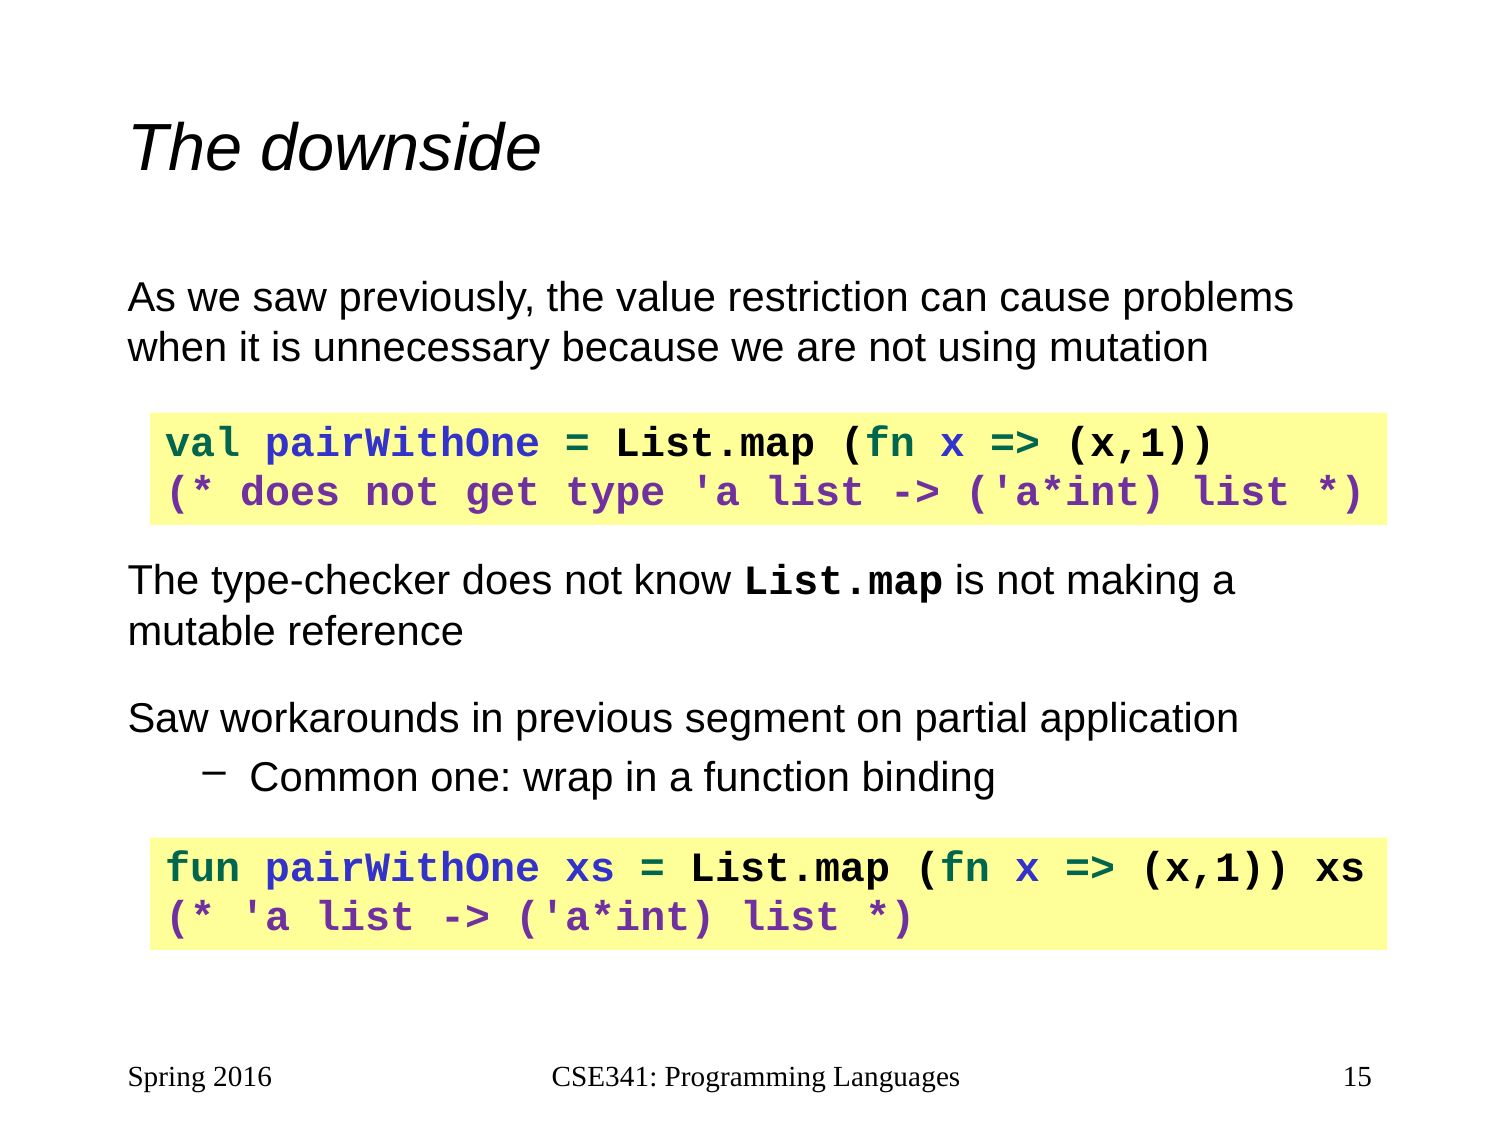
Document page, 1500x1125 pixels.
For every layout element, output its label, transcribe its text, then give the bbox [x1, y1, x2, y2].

text_box fun pairWithOne xs = List.map (fn x => (x,1)) xs (* 'a list -> ('a*int) list *) [150, 837, 1388, 950]
slide_number Spring 2016 [112, 1049, 426, 1125]
list As we saw previously, the value restriction can cause problems when it is unnecessary because we are not using mutation The type-checker does not know List.map is not making a mutable reference Saw workarounds in previous segment on partial application Common one: wrap in a function binding [112, 262, 1388, 1001]
text_box val pairWithOne = List.map (fn x => (x,1)) (* does not get type 'a list -> ('a*int) list *) [150, 412, 1388, 525]
slide_number 15 [1074, 1049, 1388, 1125]
footer CSE341: Programming Languages [474, 1049, 1038, 1125]
title The downside [112, 49, 1388, 238]
